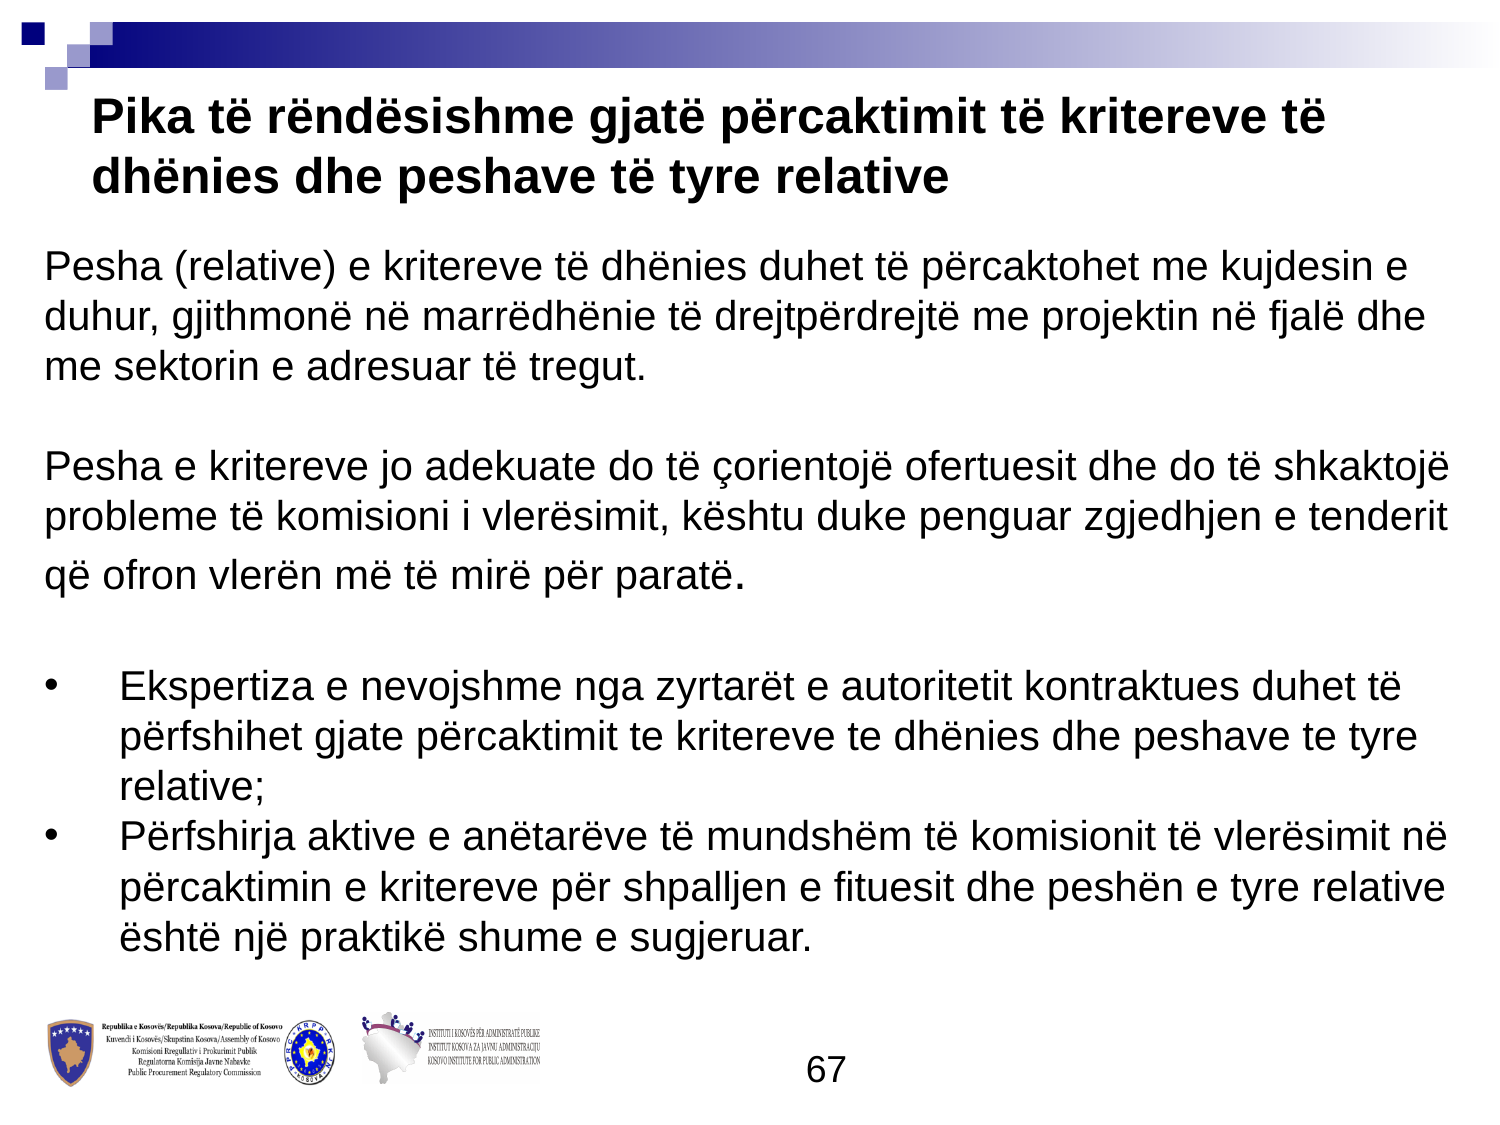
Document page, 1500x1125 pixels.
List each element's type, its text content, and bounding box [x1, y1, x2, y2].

text_box Pika të rëndësishme gjatë përcaktimit të kritereve të dhënies dhe peshave të tyre relative [76, 75, 1471, 211]
text_box Pesha (relative) e kritereve të dhënies duhet të përcaktohet me kujdesin e duhur, gjithmonë në marrëdhënie të drejtpërdrejtë me projektin në fjalë dhe me sektorin e adresuar të tregut. Pesha e kritereve jo adekuate do të çorientojë ofertuesit dhe do të shkaktojë probleme të komisioni i vlerësimit, kështu duke penguar zgjedhjen e tenderit që ofron vlerën më të mirë për paratë. Ekspertiza e nevojshme nga zyrtarët e autoritetit kontraktues duhet të përfshihet gjate përcaktimit te kritereve te dhënies dhe peshave te tyre relative; Përfshirja aktive e anëtarëve të mundshëm të komisionit të vlerësimit në përcaktimin e kritereve për shpalljen e fituesit dhe peshën e tyre relative është një praktikë shume e sugjeruar. [29, 231, 1483, 967]
picture [362, 1012, 540, 1084]
picture [37, 1012, 345, 1096]
